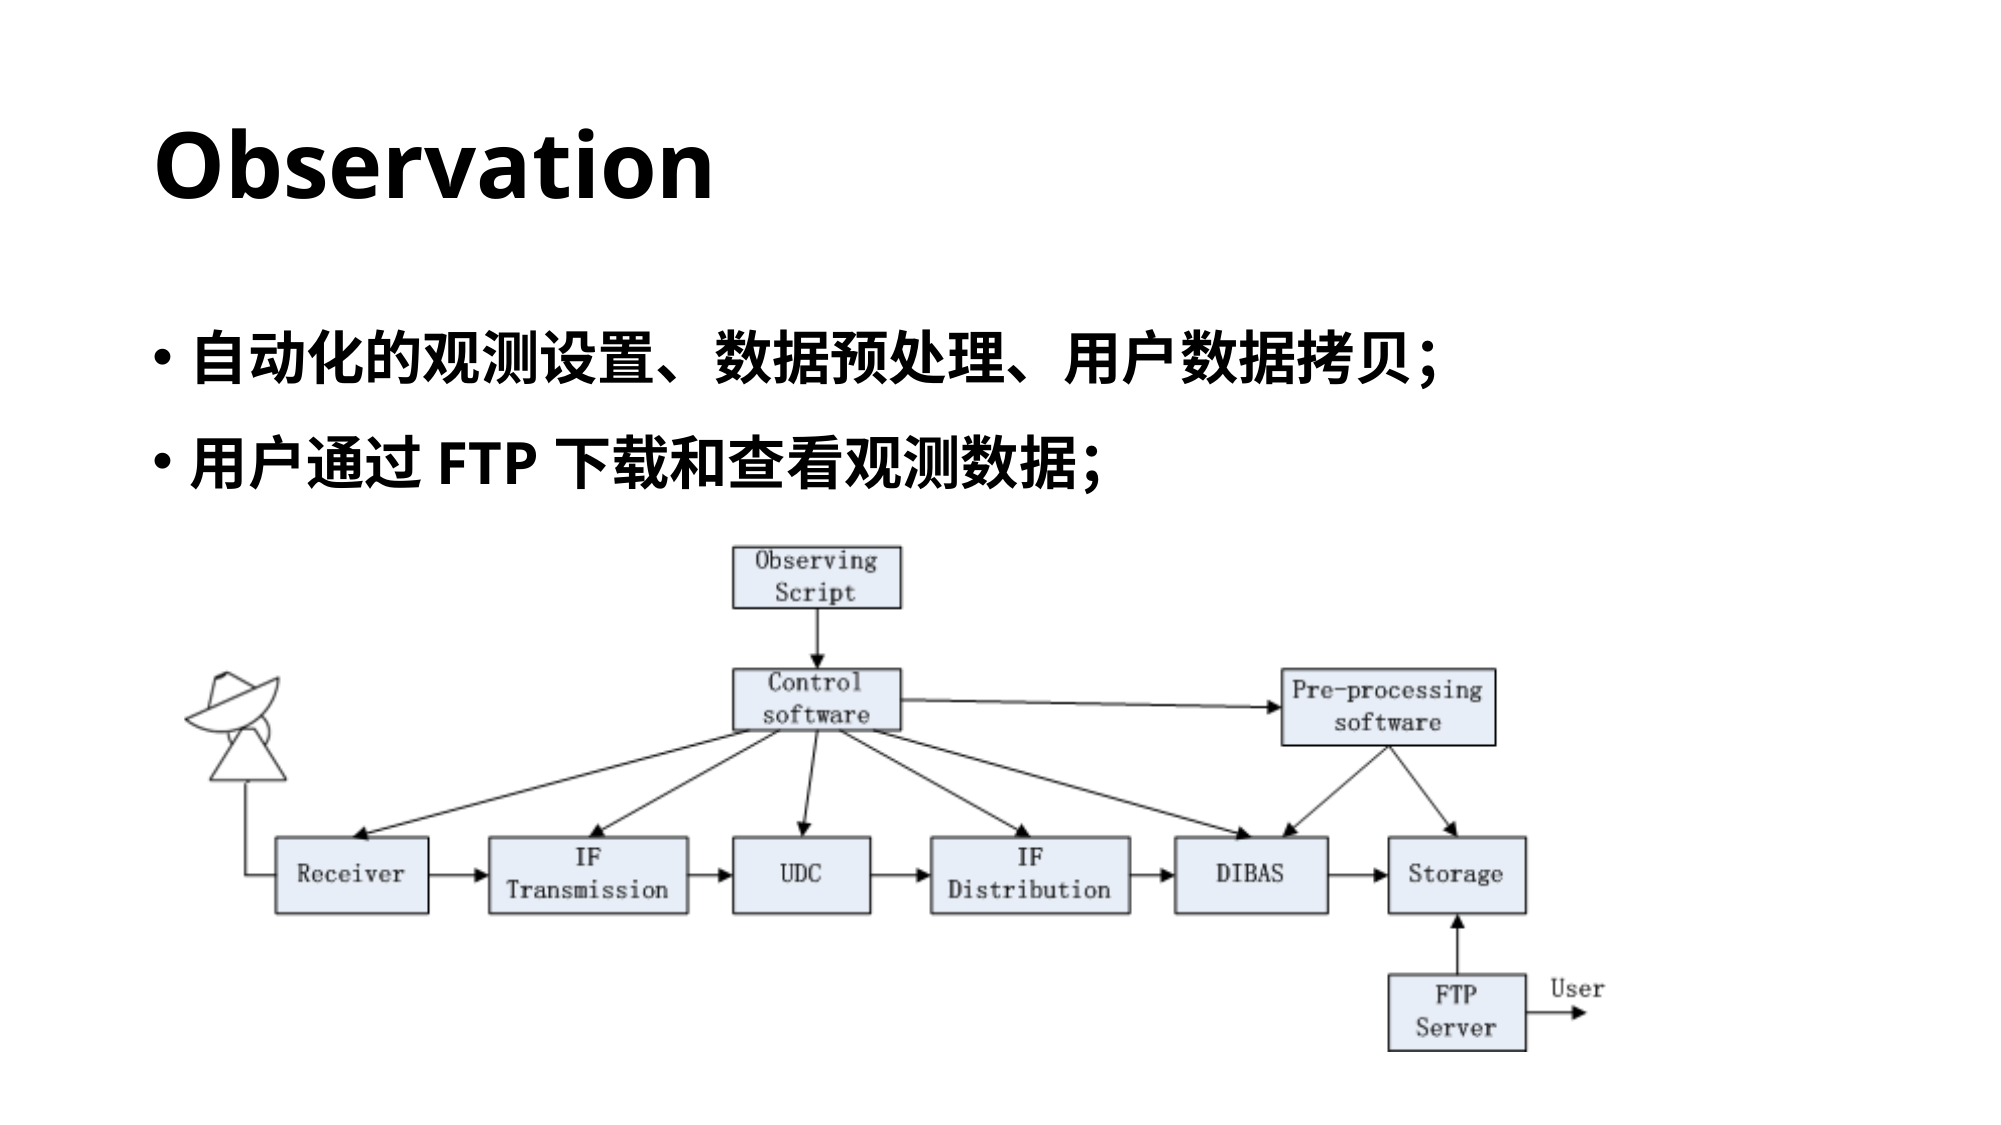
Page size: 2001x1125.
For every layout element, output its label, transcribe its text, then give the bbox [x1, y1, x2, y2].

picture [184, 541, 1608, 1052]
list 自动化的观测设置、数据预处理、用户数据拷贝； 用户通过FTP下载和查看观测数据； [137, 299, 1863, 516]
title Observation [137, 59, 1863, 278]
